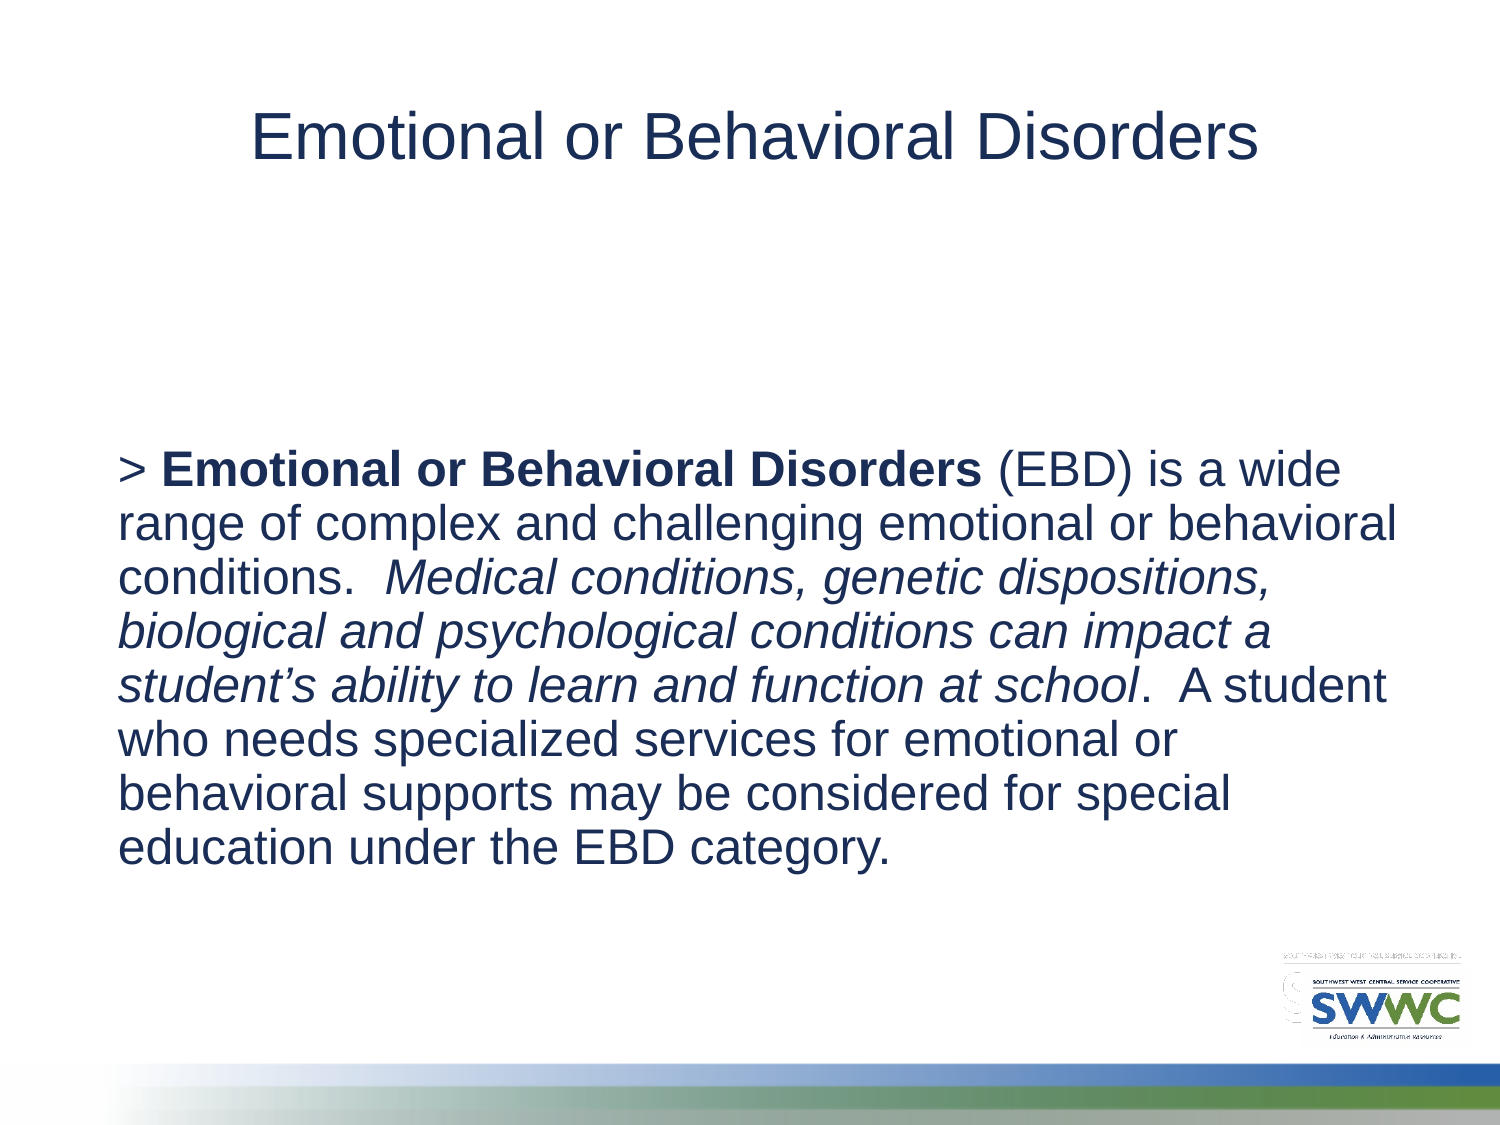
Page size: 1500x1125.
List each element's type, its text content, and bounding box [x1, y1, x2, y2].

list Emotional or Behavioral Disorders [103, 95, 1409, 281]
picture [2, 1064, 1500, 1125]
list > Emotional or Behavioral Disorders (EBD) is a wide range of complex and challenging emotional or behavioral conditions. Medical conditions, genetic dispositions, biological and psychological conditions can impact a student’s ability to learn and function at school. A student who needs specialized services for emotional or behavioral supports may be considered for special education under the EBD category. [103, 299, 1421, 979]
picture [1274, 869, 1470, 1063]
